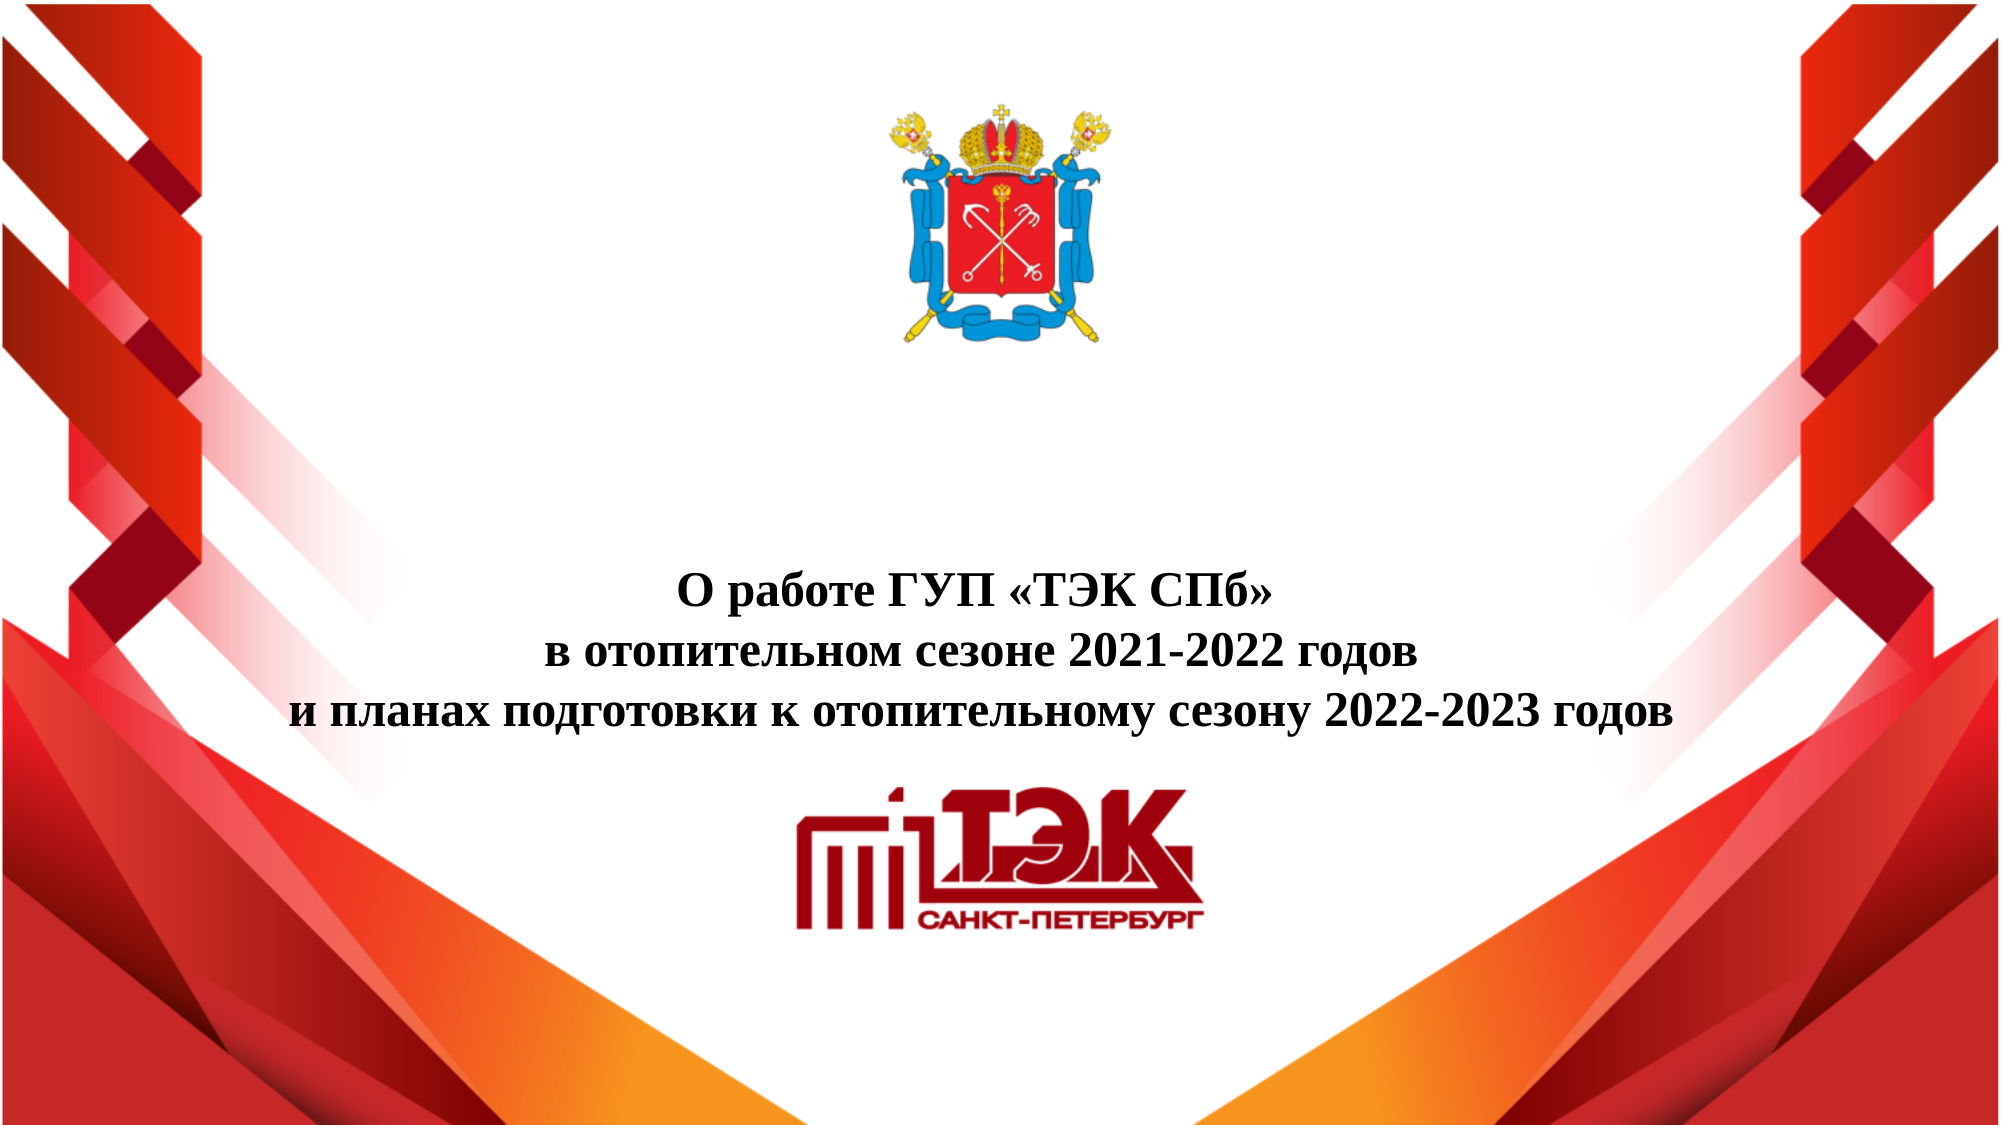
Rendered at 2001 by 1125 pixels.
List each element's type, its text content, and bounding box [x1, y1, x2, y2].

title О работе ГУП «ТЭК СПб» в отопительном сезоне 2021-2022 годов и планах подготовки к отопительному сезону 2022-2023 годов [112, 526, 1850, 768]
picture [0, 0, 2001, 1125]
